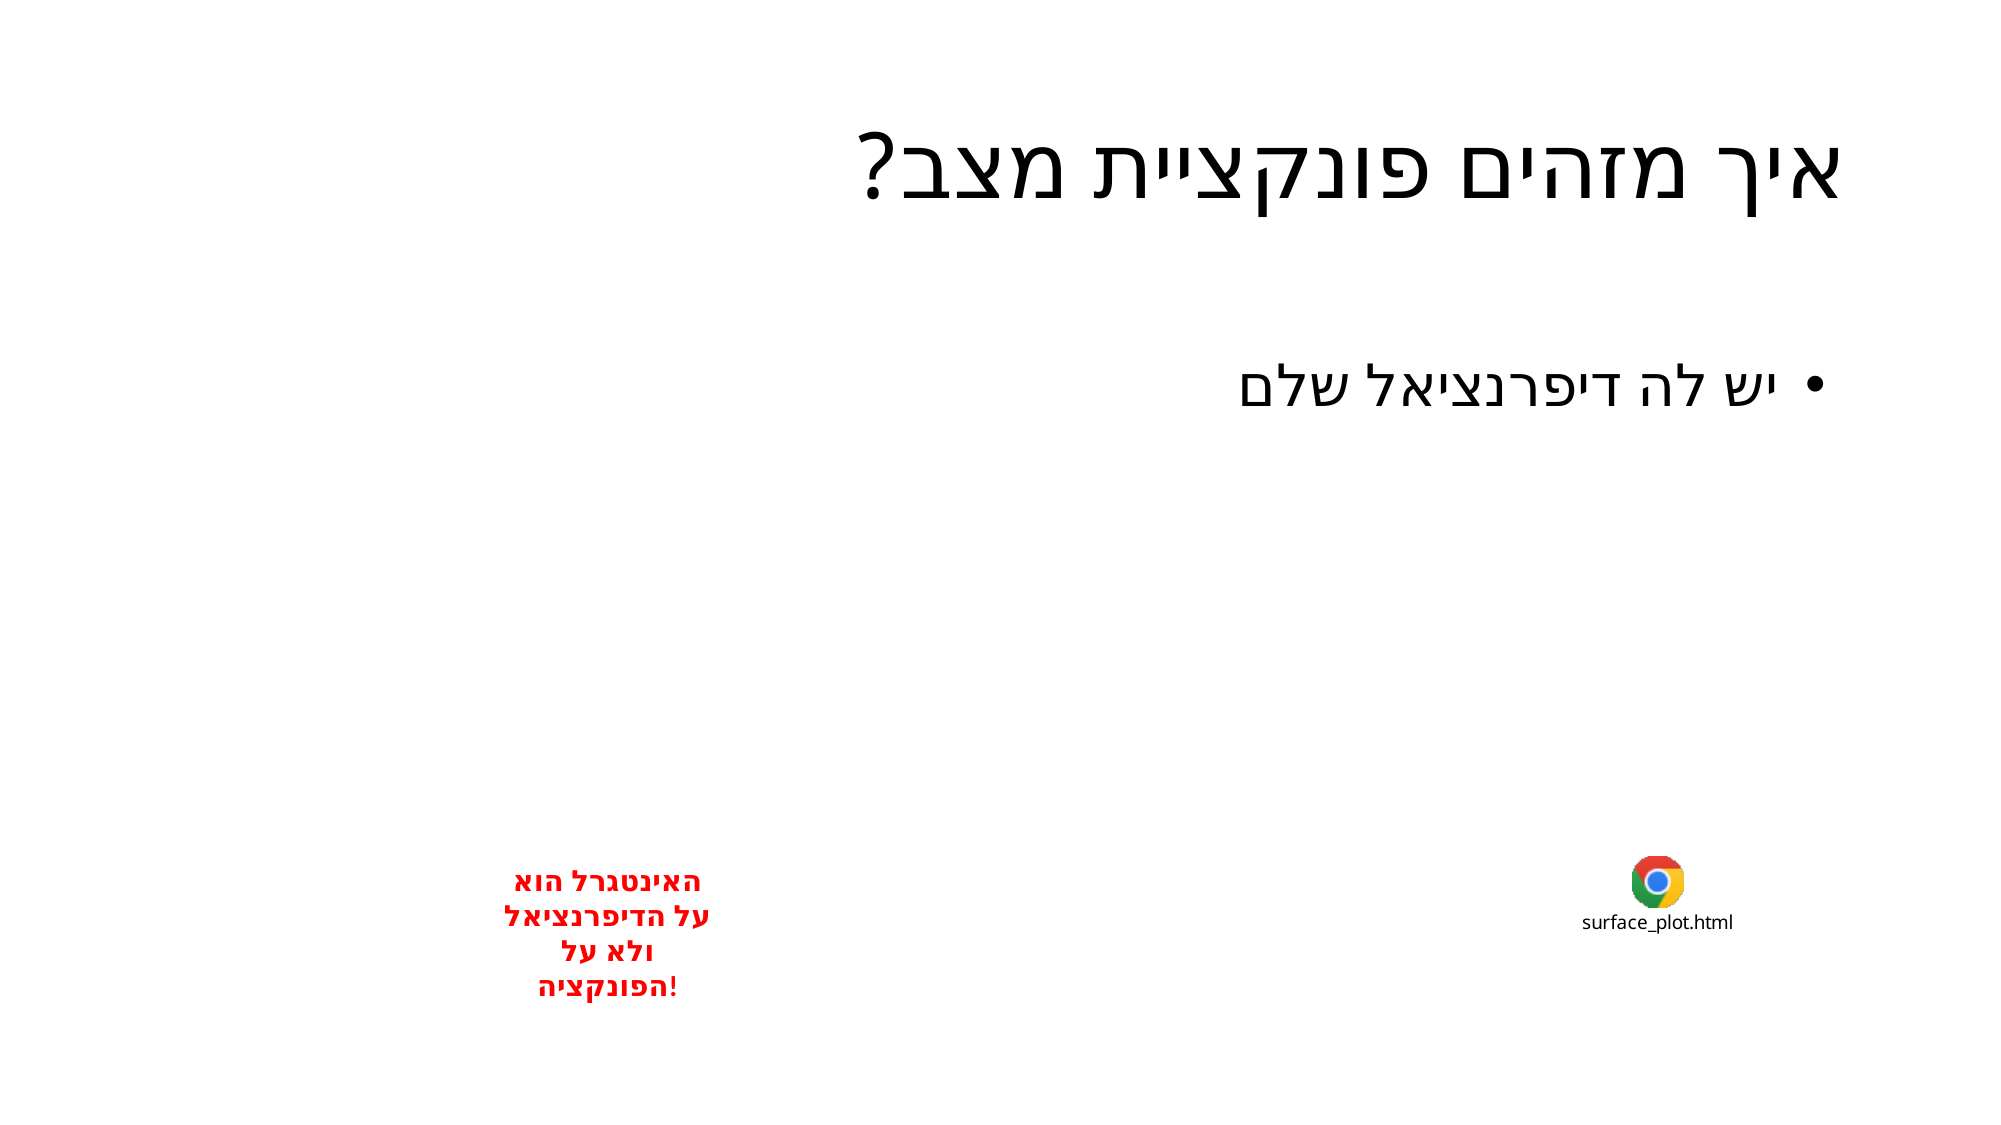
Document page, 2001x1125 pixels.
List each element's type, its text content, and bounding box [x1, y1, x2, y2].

text_box האינטגרל הוא על הדיפרנציאל ולא על הפונקציה! [476, 854, 739, 1010]
title איך מזהים פונקציית מצב? [137, 59, 1863, 278]
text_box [1566, 856, 1748, 941]
